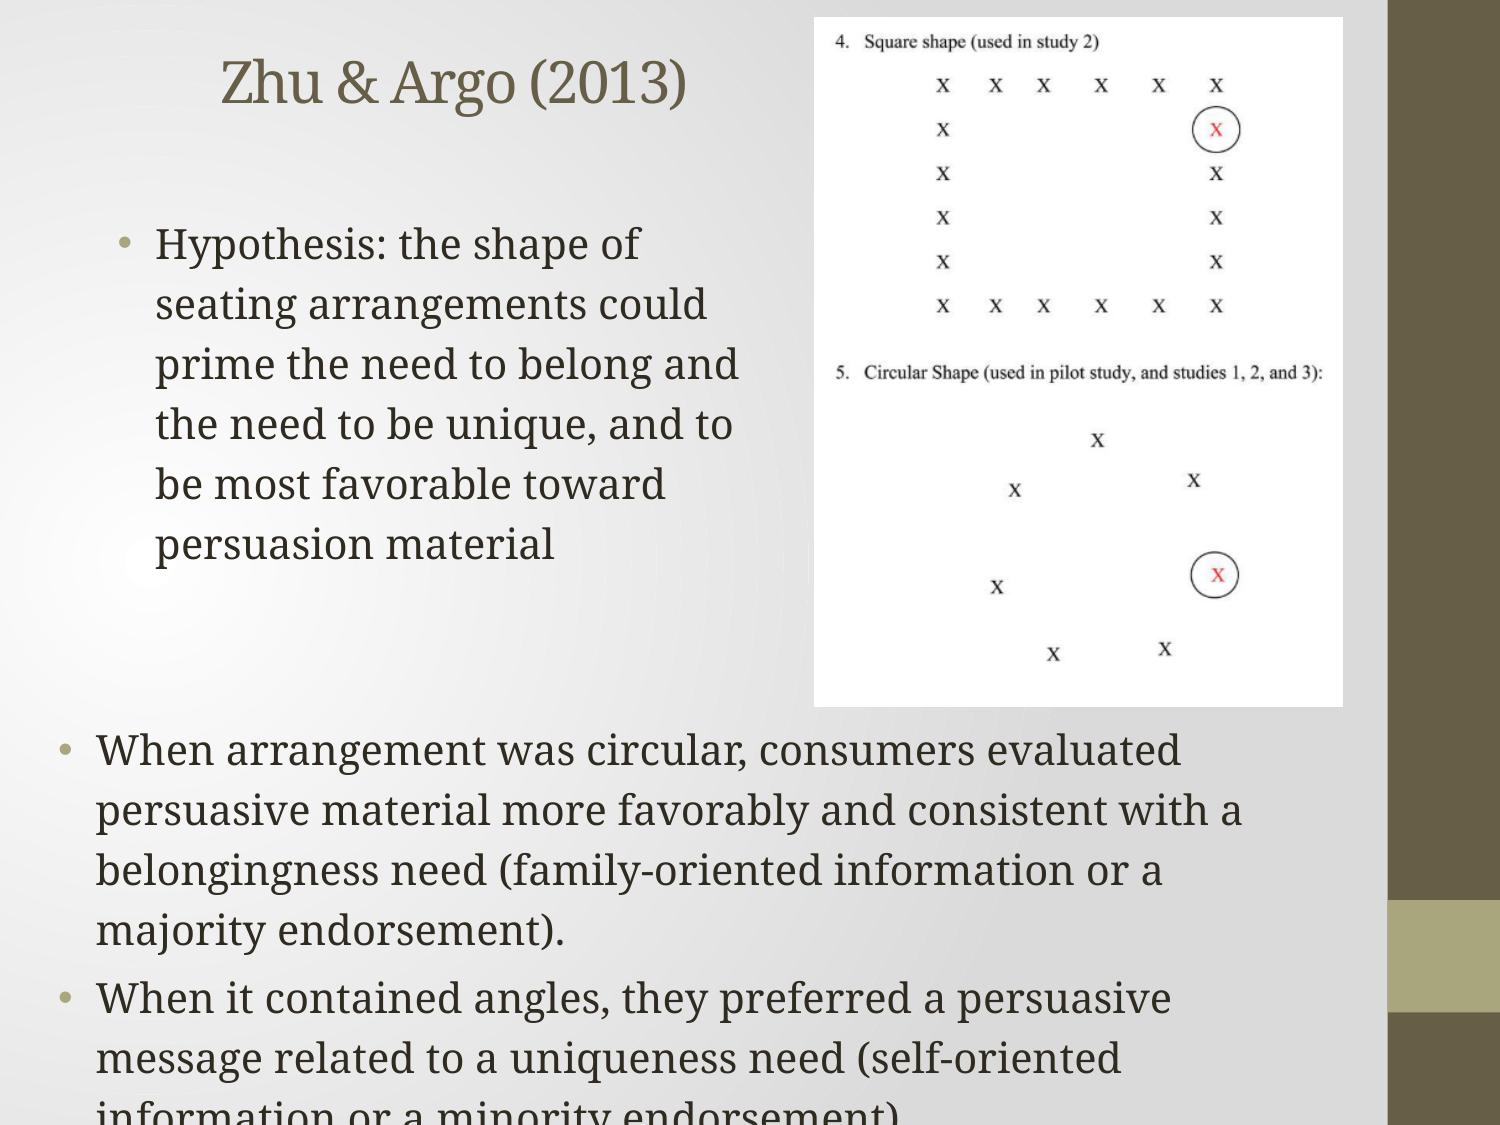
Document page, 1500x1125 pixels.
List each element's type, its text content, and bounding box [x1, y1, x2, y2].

title Zhu & Argo (2013) [16, 0, 894, 161]
list H﻿ypothesis: the shape of seating arrangements could prime the need to belong and the need to be unique, and to be most favorable toward persuasion material [83, 200, 768, 633]
text_box When arrangement was circular, consumers evaluated persuasive material more favorably and consistent with a belongingness need (family-oriented information or a majority endorsement). When it contained angles, they preferred a persuasive message related to a uniqueness need (self-oriented information or a minority endorsement). [24, 706, 1343, 1107]
picture [813, 17, 1343, 707]
